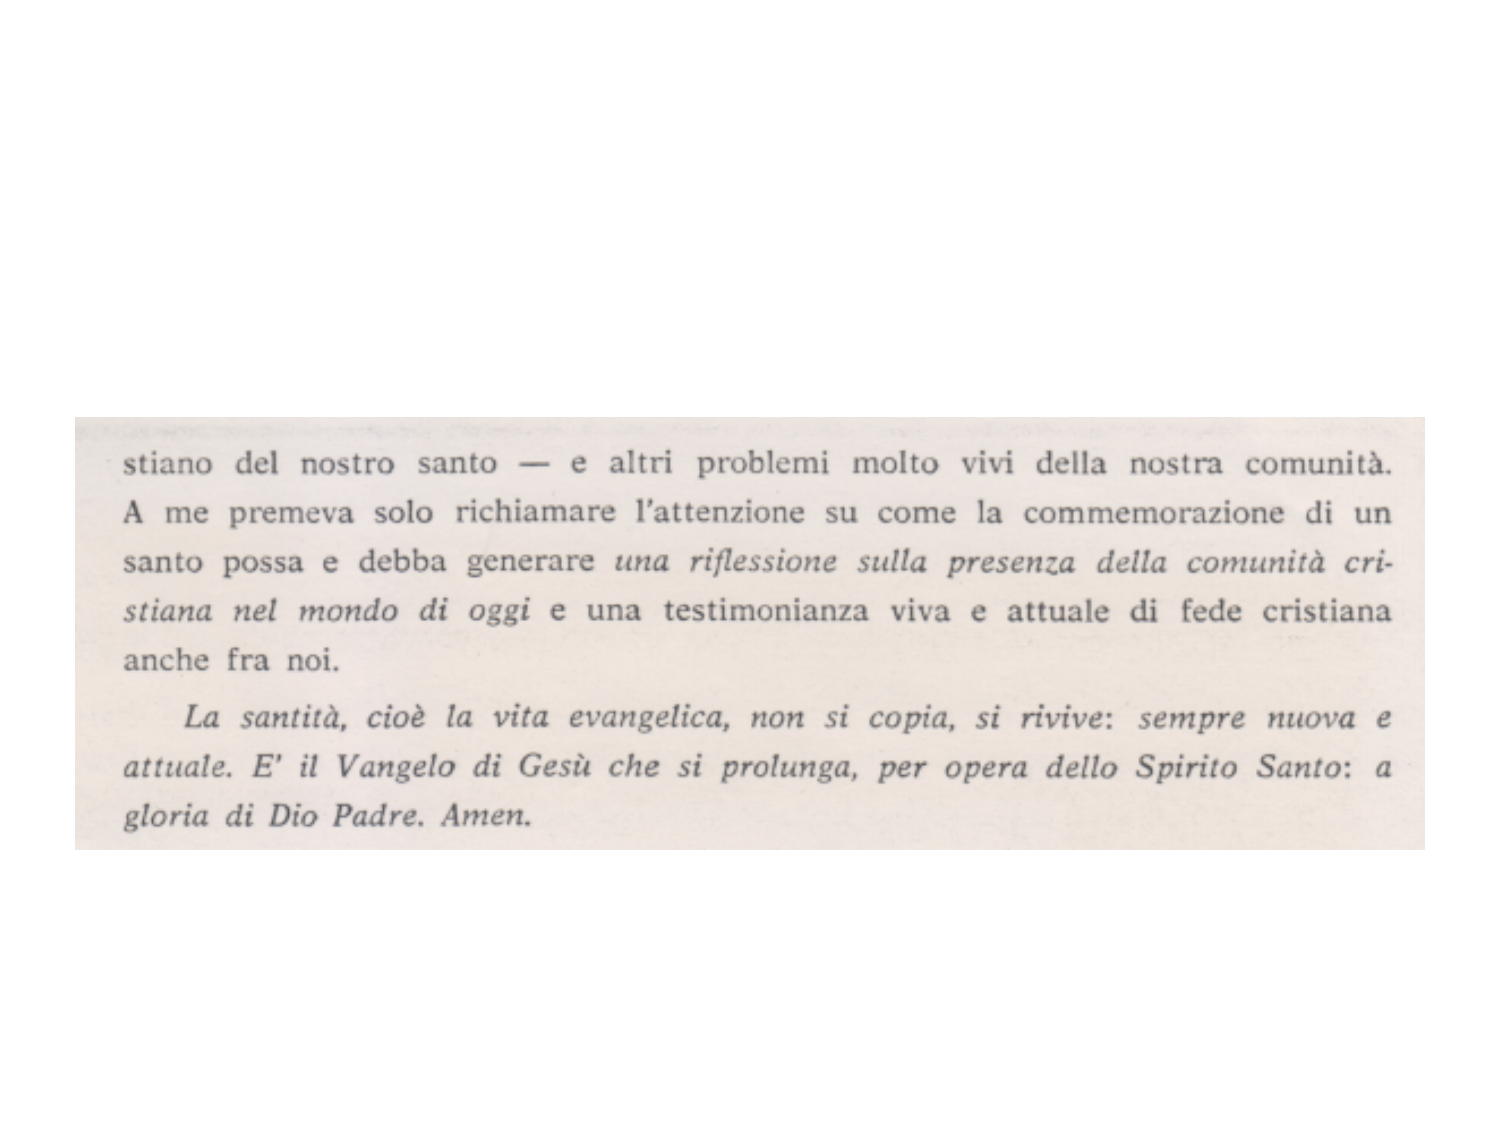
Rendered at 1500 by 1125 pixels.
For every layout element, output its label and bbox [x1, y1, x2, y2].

list [74, 417, 1426, 851]
